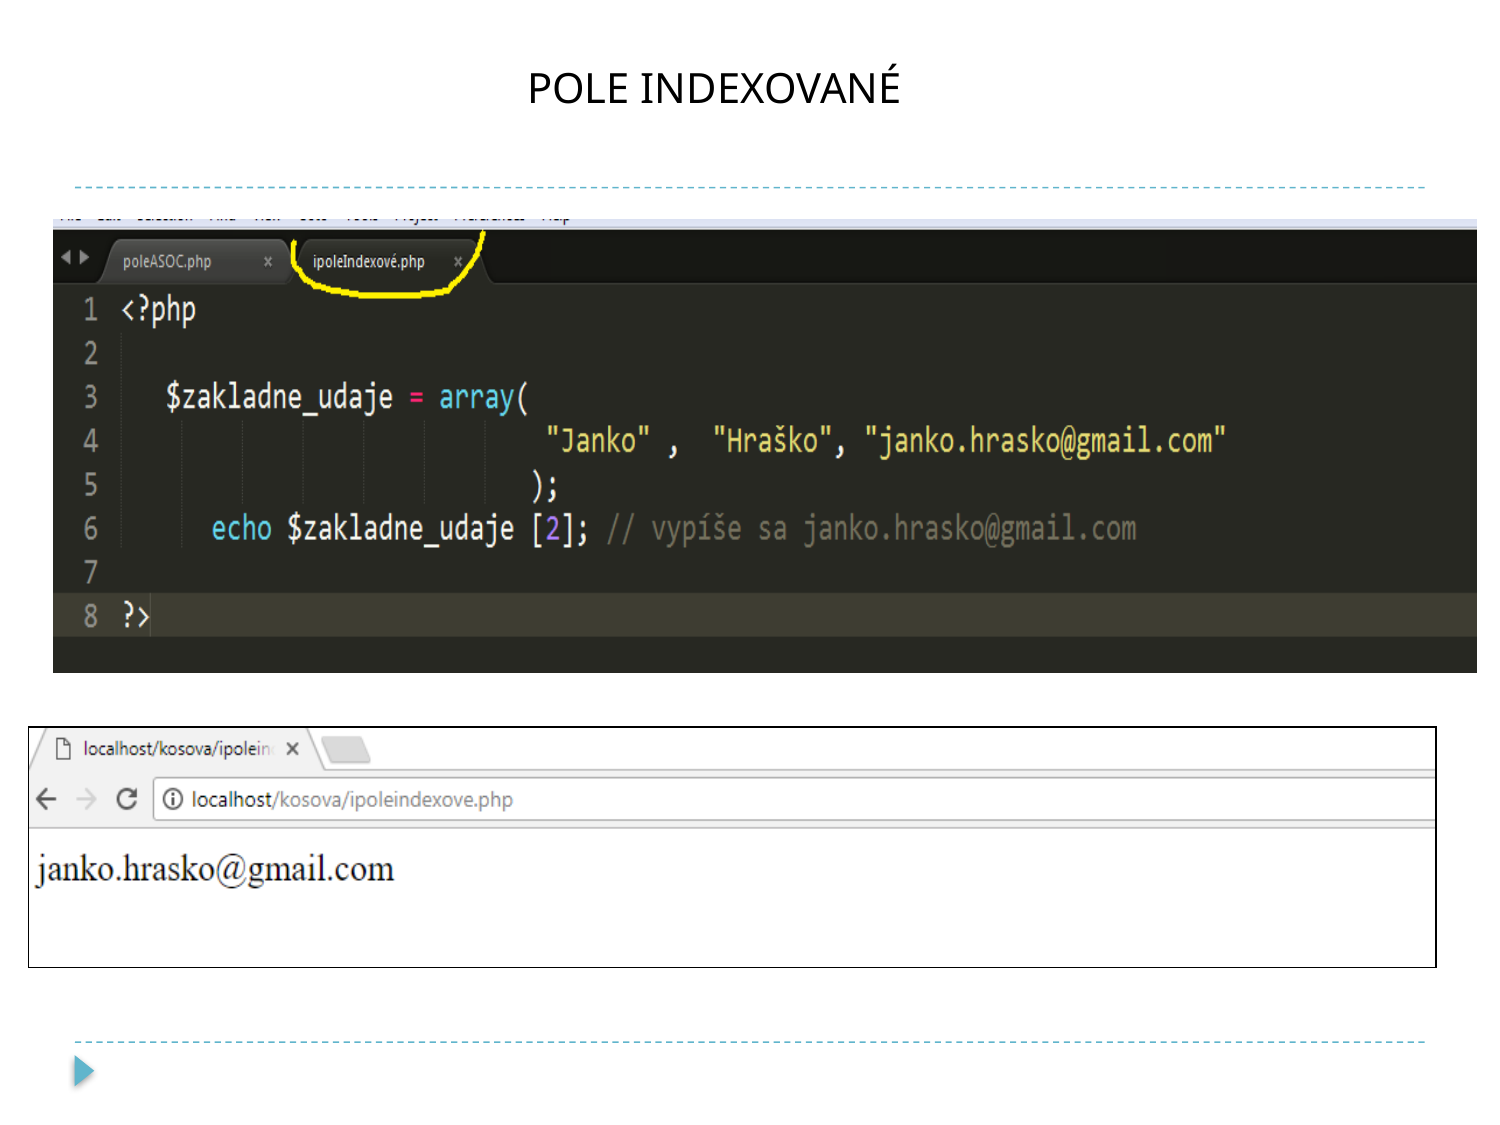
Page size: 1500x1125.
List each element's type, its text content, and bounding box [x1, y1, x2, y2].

picture [29, 727, 1436, 968]
text_box POLE INDEXOVANÉ [277, 54, 1152, 120]
picture [52, 219, 1477, 674]
